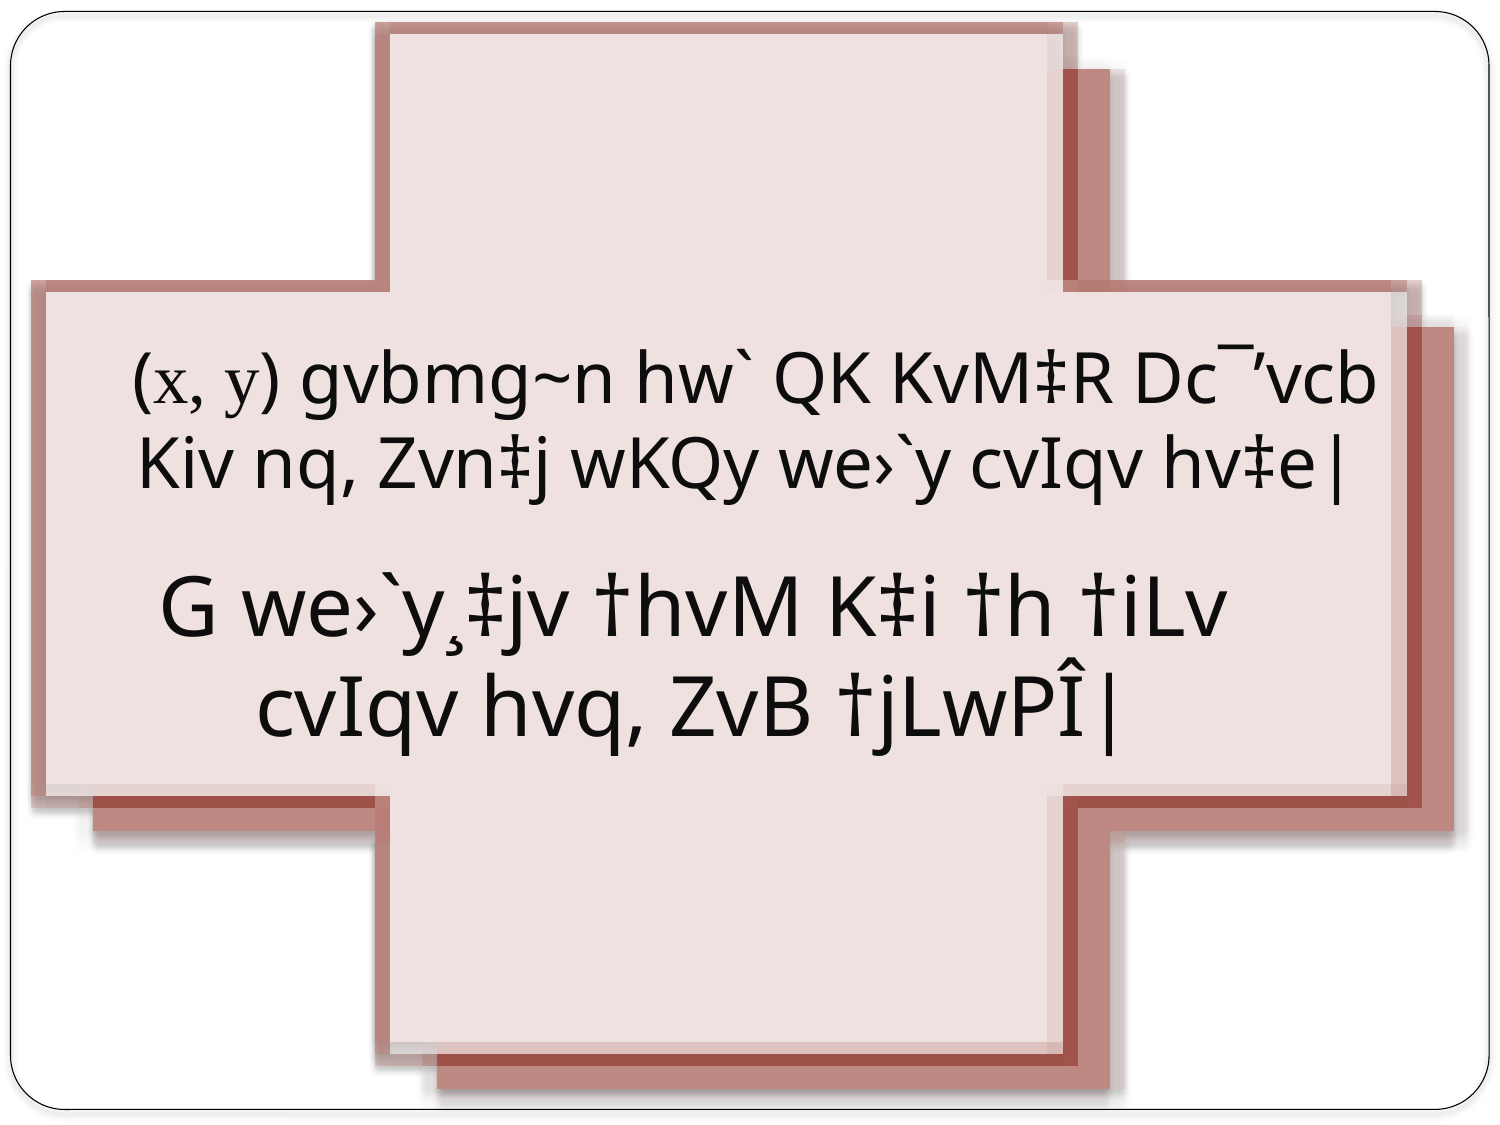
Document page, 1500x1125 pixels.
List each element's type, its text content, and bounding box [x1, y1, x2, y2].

title (x, y) gvbmg~n hw` QK KvM‡R Dc¯’vcb Kiv nq, Zvn‡j wKQy we›`y cvIqv hv‡e| [75, 320, 1438, 688]
text_box G we›`y¸‡jv †hvM K‡i †h †iLv cvIqv hvq, ZvB †jLwPÎ| [137, 545, 1250, 760]
